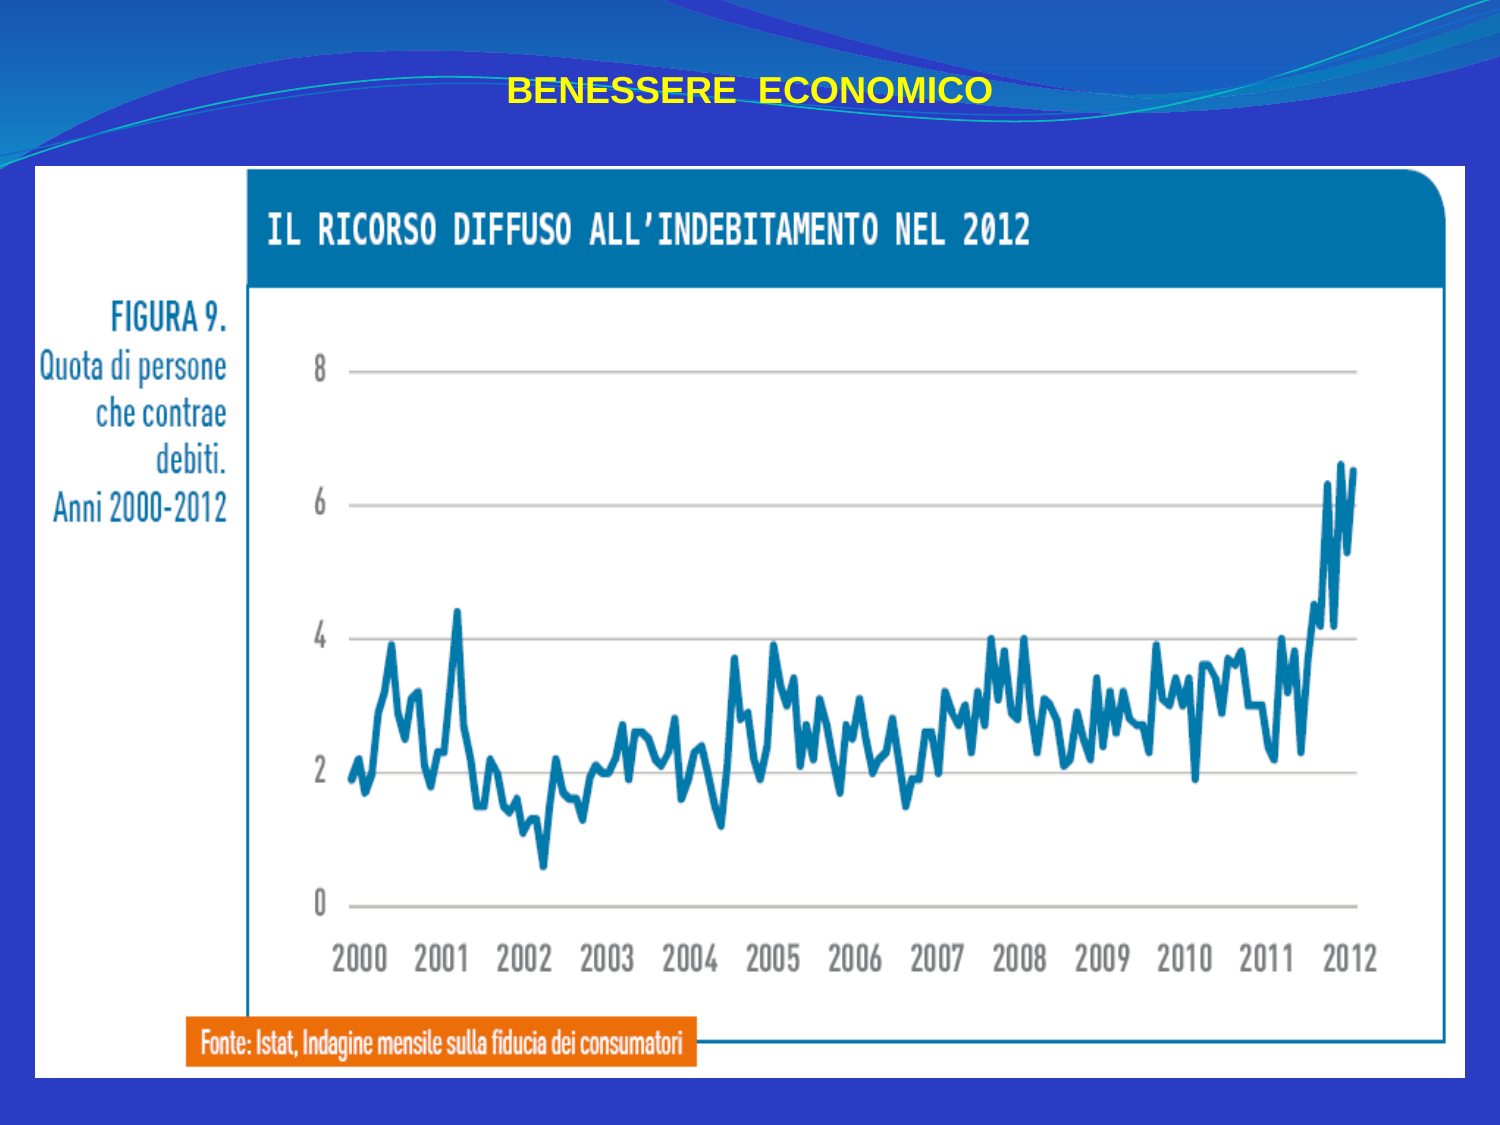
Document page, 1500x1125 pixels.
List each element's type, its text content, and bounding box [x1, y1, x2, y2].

picture [34, 166, 1466, 1079]
text_box BENESSERE ECONOMICO [491, 58, 1009, 119]
